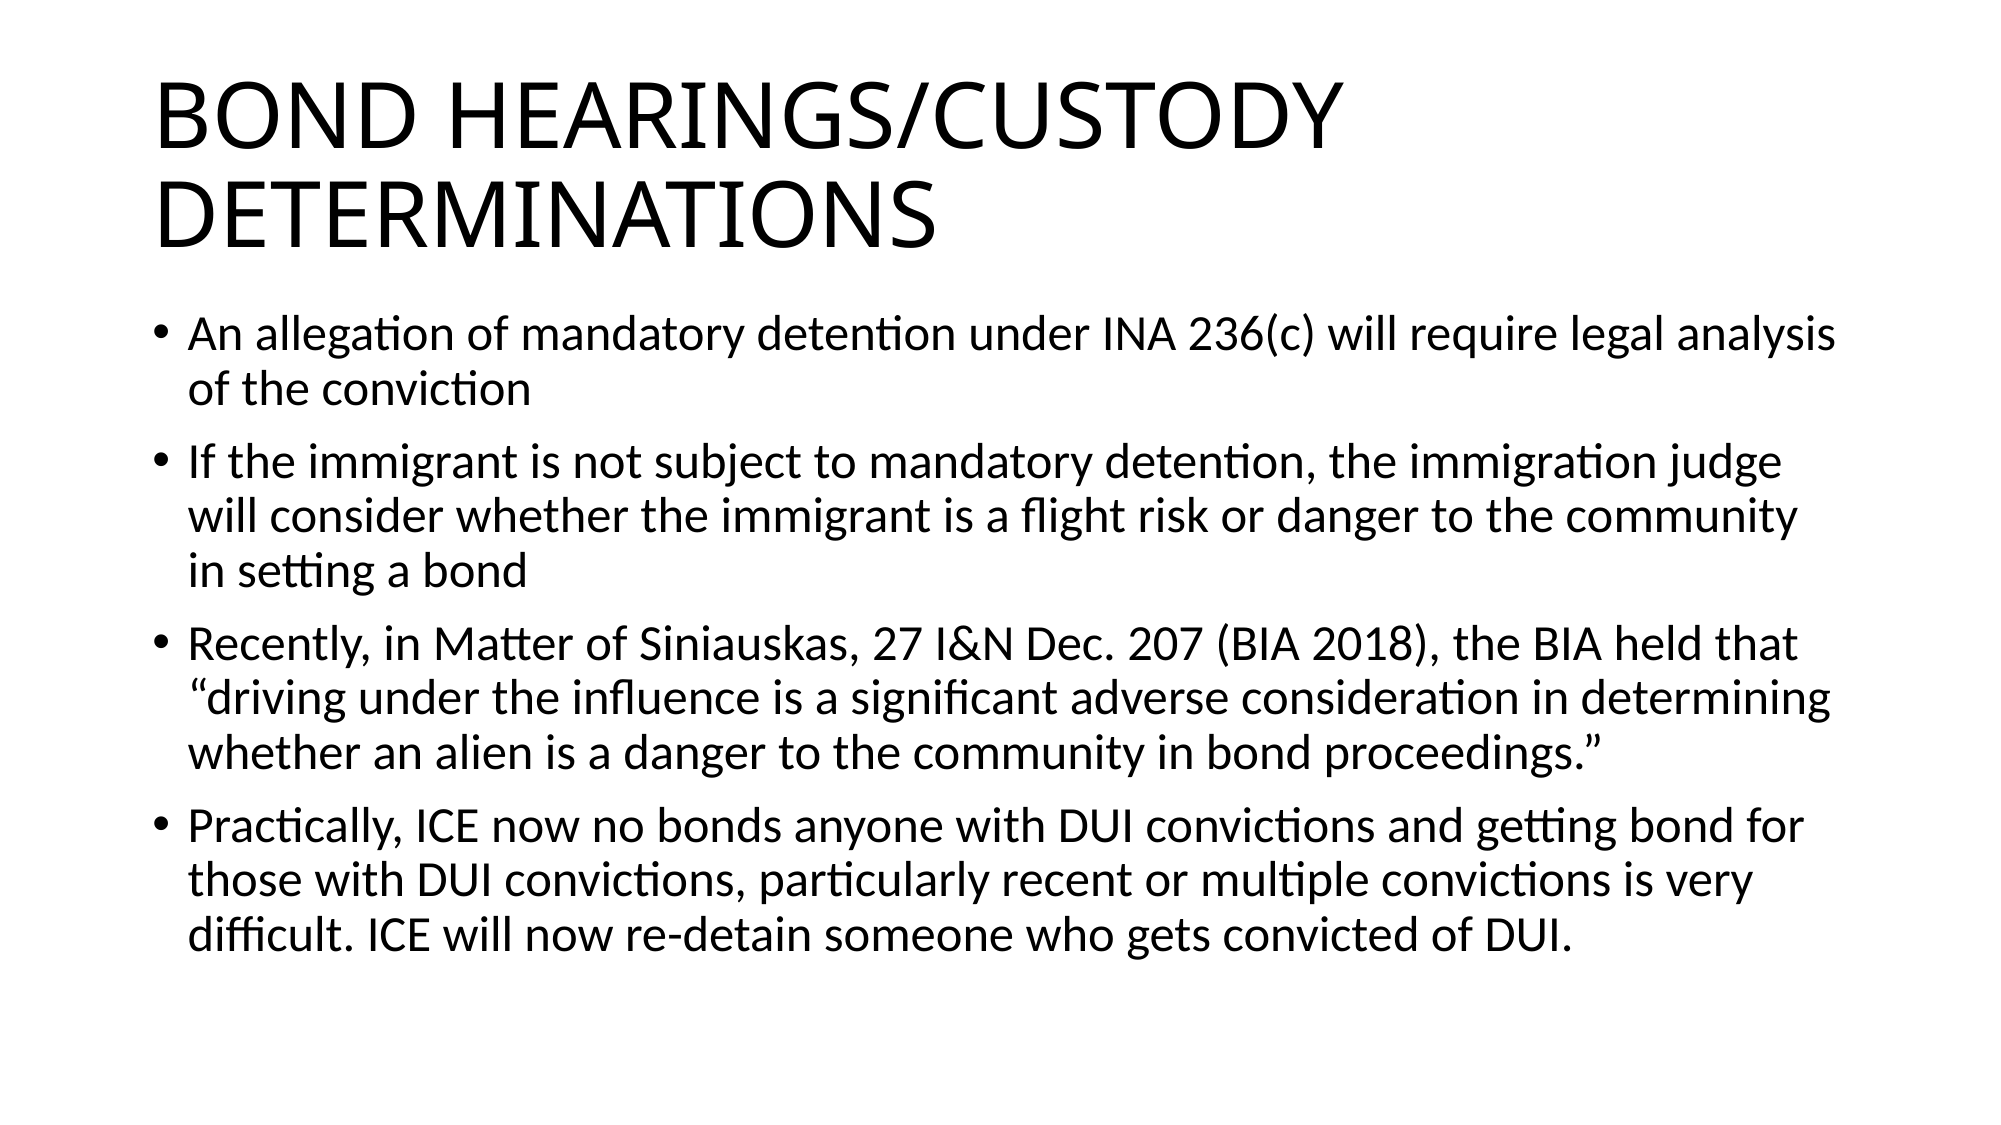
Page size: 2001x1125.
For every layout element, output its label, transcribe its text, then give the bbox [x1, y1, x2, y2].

title BOND HEARINGS/CUSTODY DETERMINATIONS [137, 59, 1863, 278]
list An allegation of mandatory detention under INA 236(c) will require legal analysis of the conviction If the immigrant is not subject to mandatory detention, the immigration judge will consider whether the immigrant is a flight risk or danger to the community in setting a bond Recently, in Matter of Siniauskas, 27 I&N Dec. 207 (BIA 2018), the BIA held that “driving under the influence is a significant adverse consideration in determining whether an alien is a danger to the community in bond proceedings.” Practically, ICE now no bonds anyone with DUI convictions and getting bond for those with DUI convictions, particularly recent or multiple convictions is very difficult. ICE will now re-detain someone who gets convicted of DUI. [137, 299, 1863, 1014]
